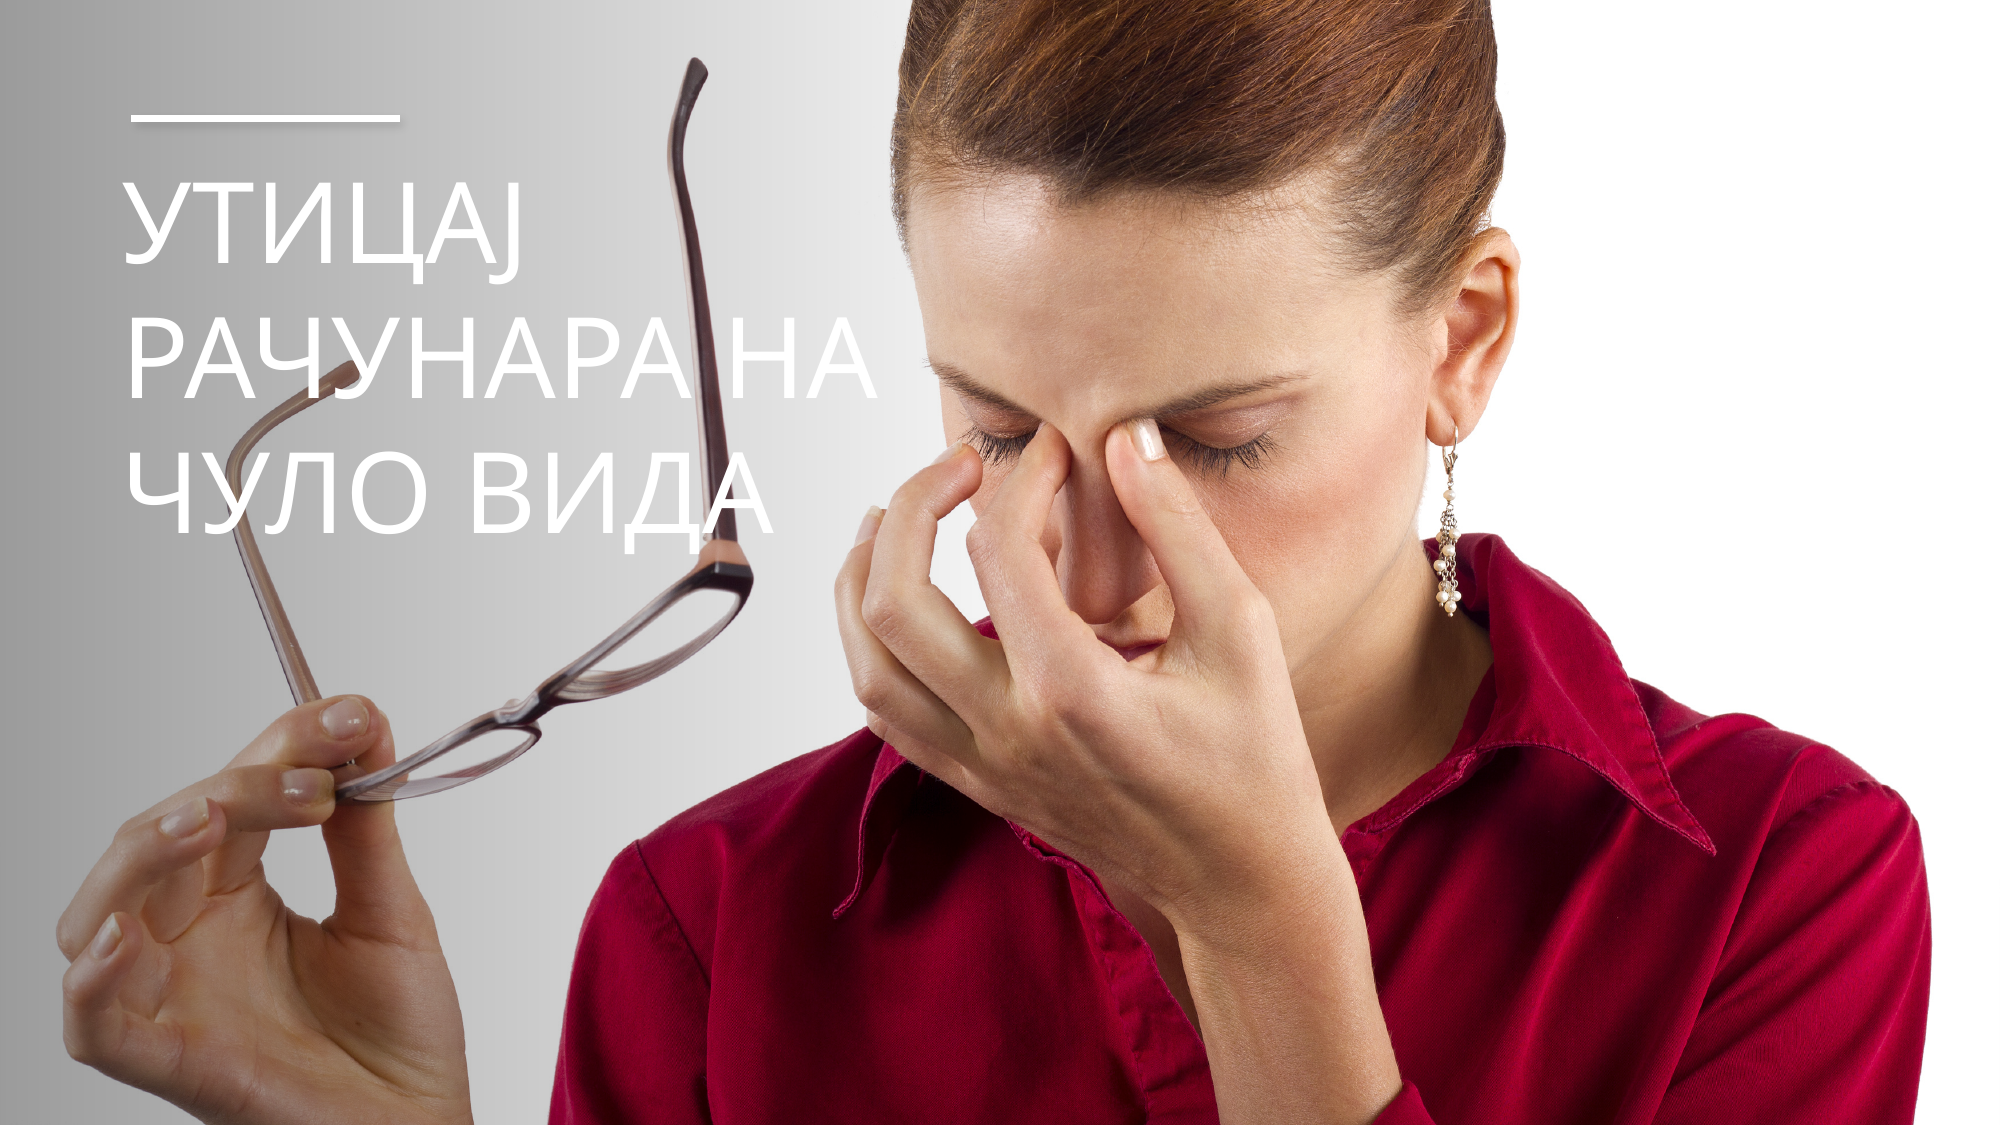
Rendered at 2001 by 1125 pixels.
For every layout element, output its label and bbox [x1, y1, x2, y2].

list [0, 0, 2000, 1125]
